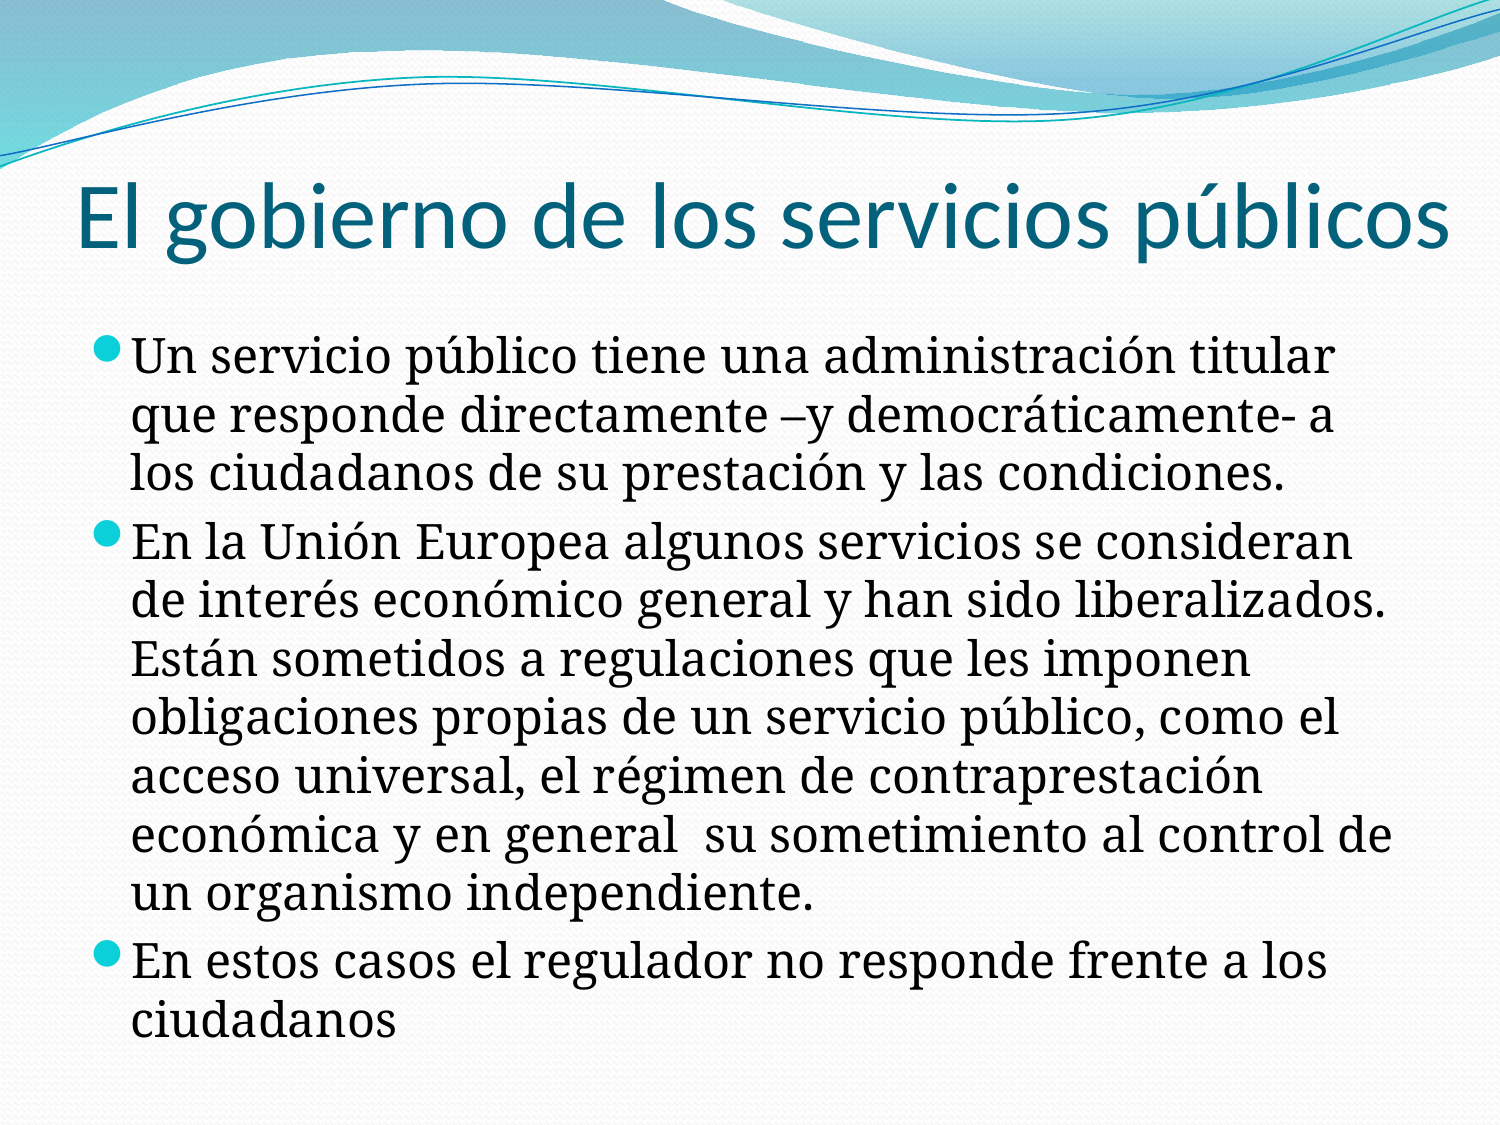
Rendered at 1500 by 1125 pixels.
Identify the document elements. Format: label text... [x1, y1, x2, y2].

list Un servicio público tiene una administración titular que responde directamente –y democráticamente- a los ciudadanos de su prestación y las condiciones. En la Unión Europea algunos servicios se consideran de interés económico general y han sido liberalizados. Están sometidos a regulaciones que les imponen obligaciones propias de un servicio público, como el acceso universal, el régimen de contraprestación económica y en general su sometimiento al control de un organismo independiente. En estos casos el regulador no responde frente a los ciudadanos [75, 317, 1425, 1071]
title El gobierno de los servicios públicos [75, 115, 1483, 268]
